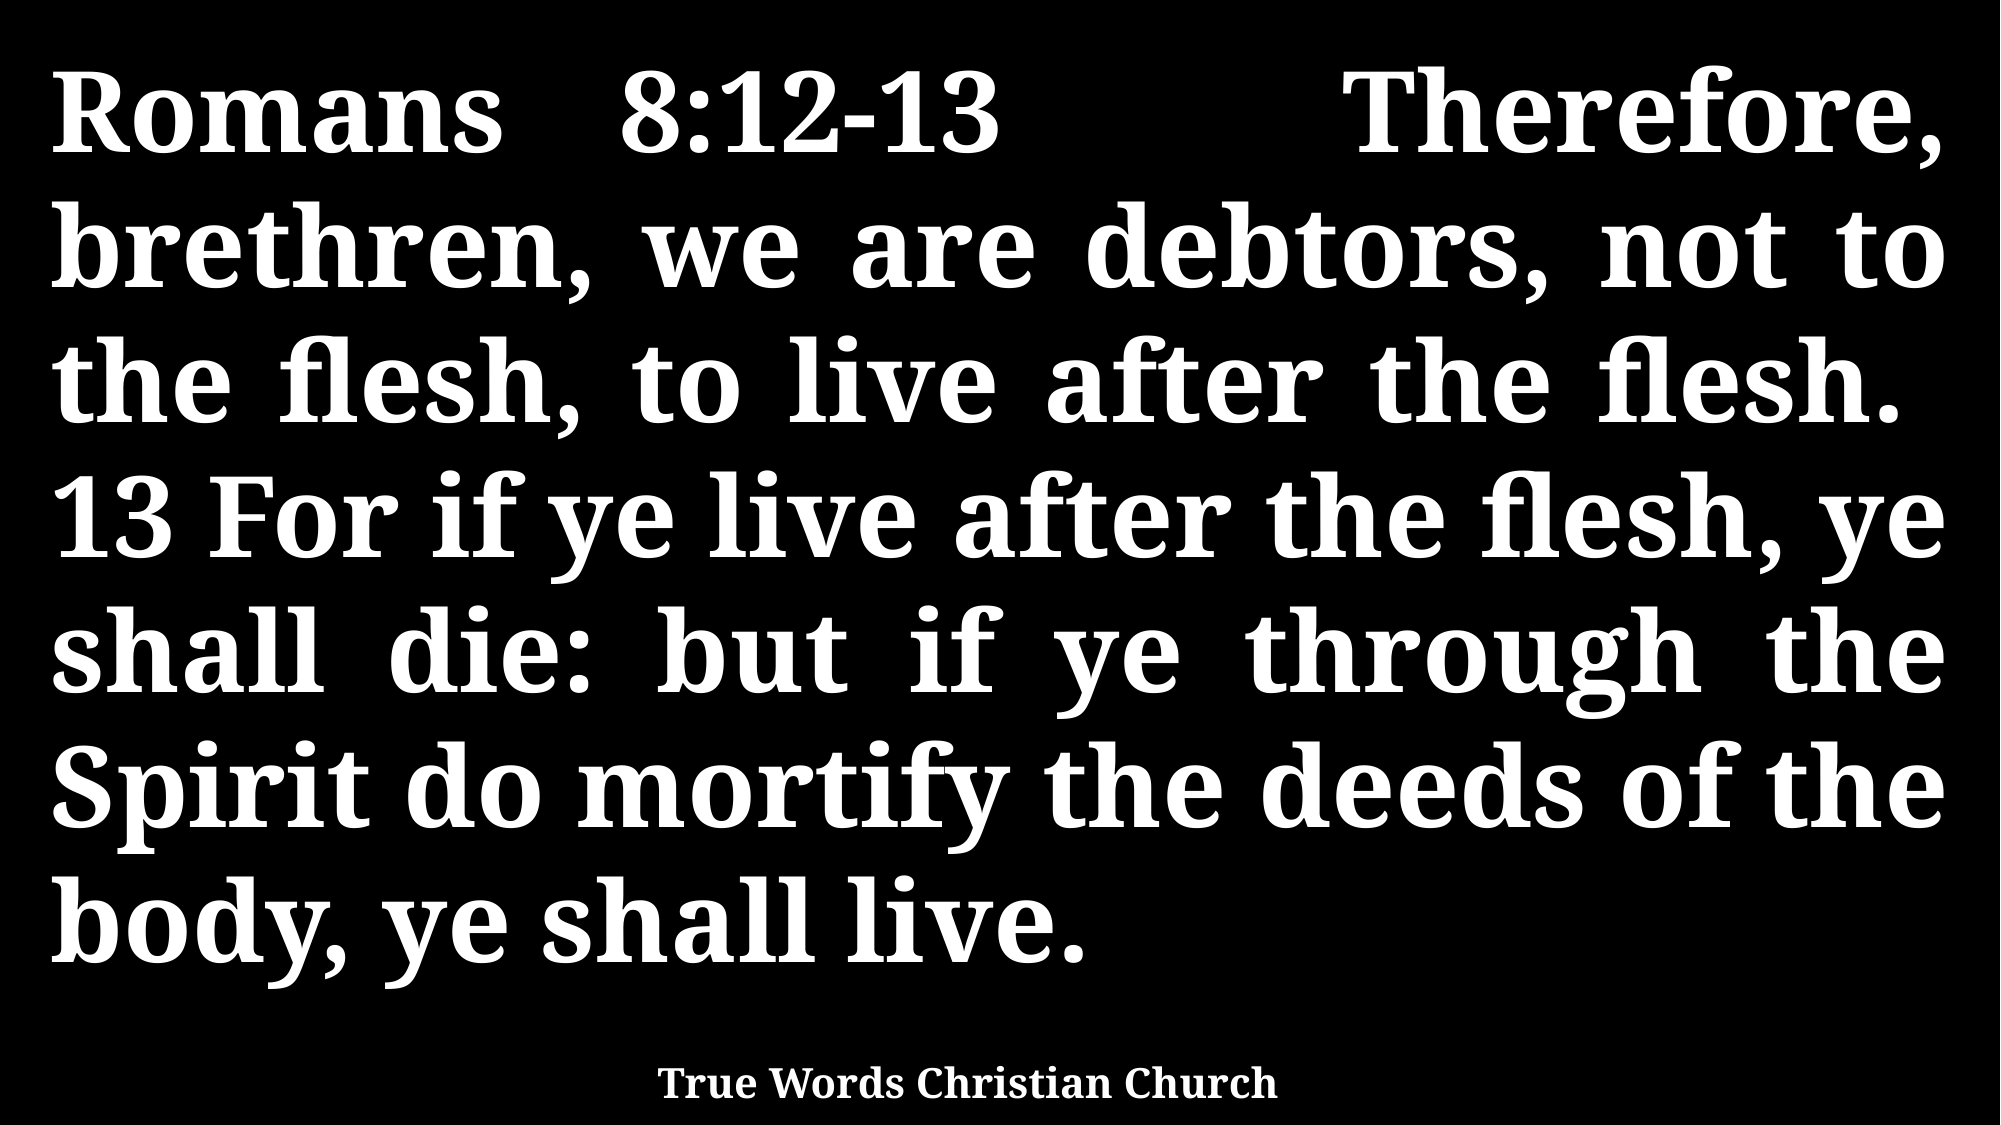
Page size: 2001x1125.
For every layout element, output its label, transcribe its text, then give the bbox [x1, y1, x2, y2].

text_box Romans 8:12-13 Therefore, brethren, we are debtors, not to the flesh, to live after the flesh. 13 For if ye live after the flesh, ye shall die: but if ye through the Spirit do mortify the deeds of the body, ye shall live. [35, 32, 1965, 992]
text_box True Words Christian Church [642, 1049, 1294, 1114]
